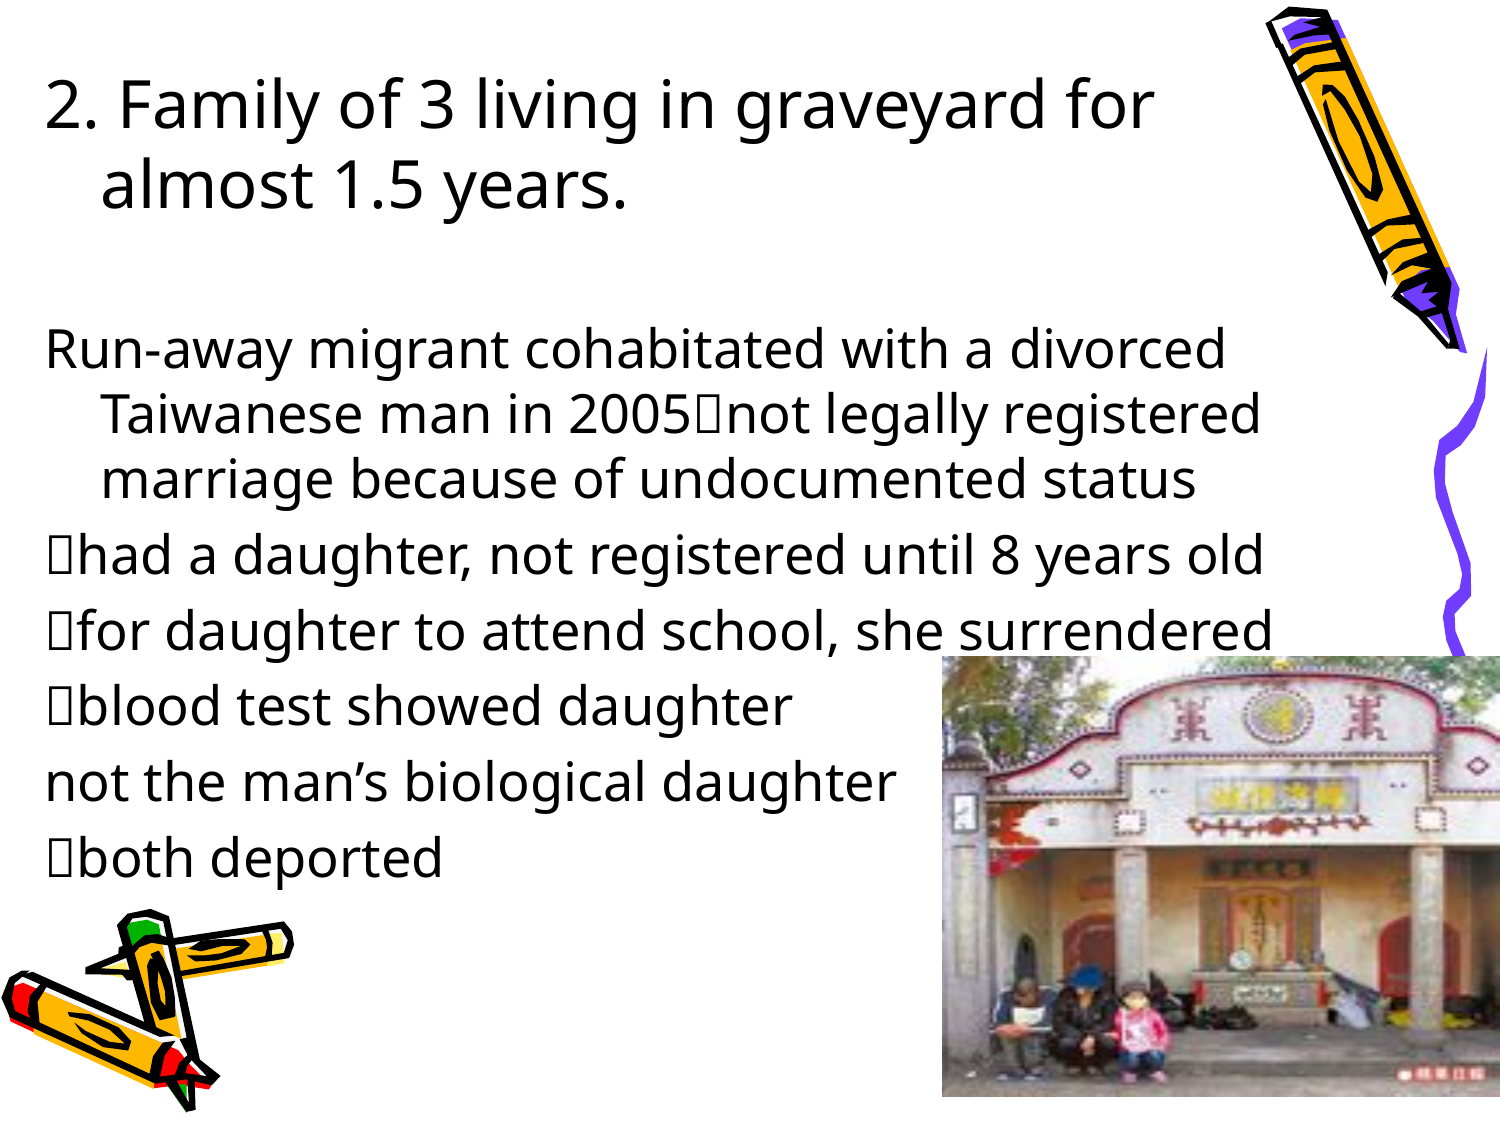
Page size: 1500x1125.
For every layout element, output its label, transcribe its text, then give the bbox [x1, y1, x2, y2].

list 2. Family of 3 living in graveyard for almost 1.5 years. Run-away migrant cohabitated with a divorced Taiwanese man in 2005not legally registered marriage because of undocumented status had a daughter, not registered until 8 years old for daughter to attend school, she surrendered blood test showed daughter not the man’s biological daughter both deported [29, 54, 1376, 901]
picture [941, 656, 1500, 1097]
